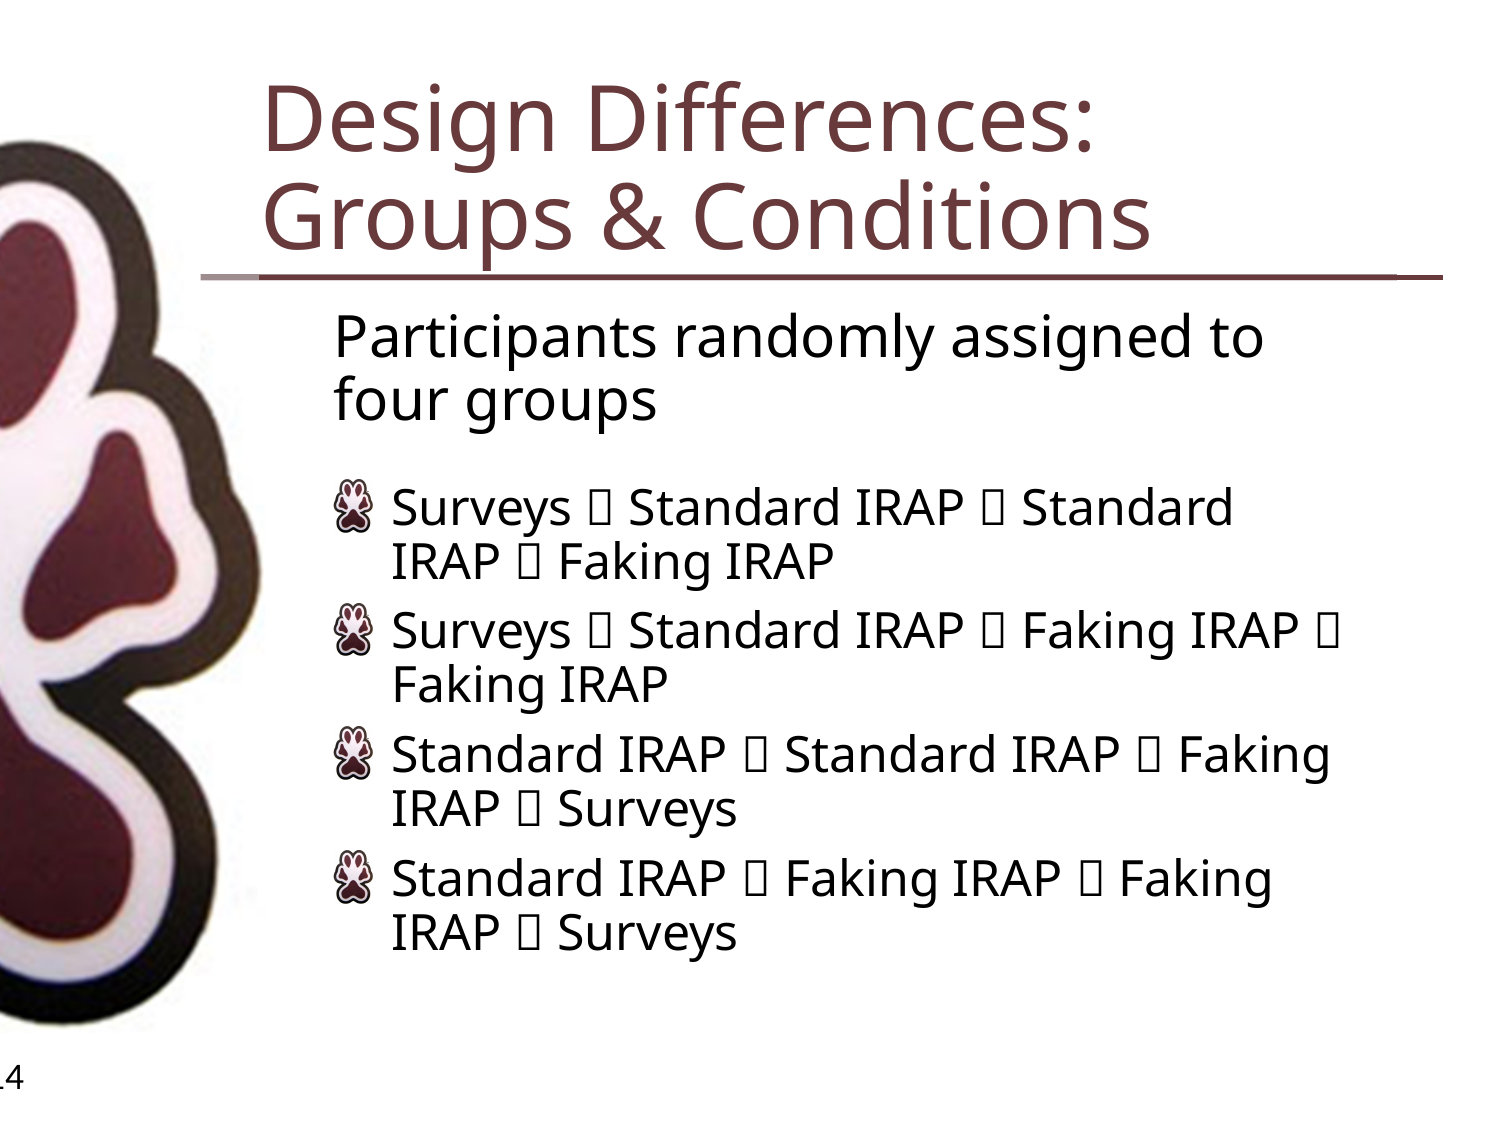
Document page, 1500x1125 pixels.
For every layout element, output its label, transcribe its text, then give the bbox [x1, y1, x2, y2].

picture [333, 603, 373, 656]
picture [0, 135, 267, 1033]
picture [333, 850, 373, 904]
title Design Differences: Groups & Conditions [245, 59, 1397, 278]
picture [333, 726, 373, 780]
picture [333, 479, 373, 533]
list Participants randomly assigned to four groups Surveys  Standard IRAP  Standard IRAP  Faking IRAP Surveys  Standard IRAP  Faking IRAP  Faking IRAP Standard IRAP  Standard IRAP  Faking IRAP  Surveys Standard IRAP  Faking IRAP  Faking IRAP  Surveys [318, 299, 1369, 1014]
